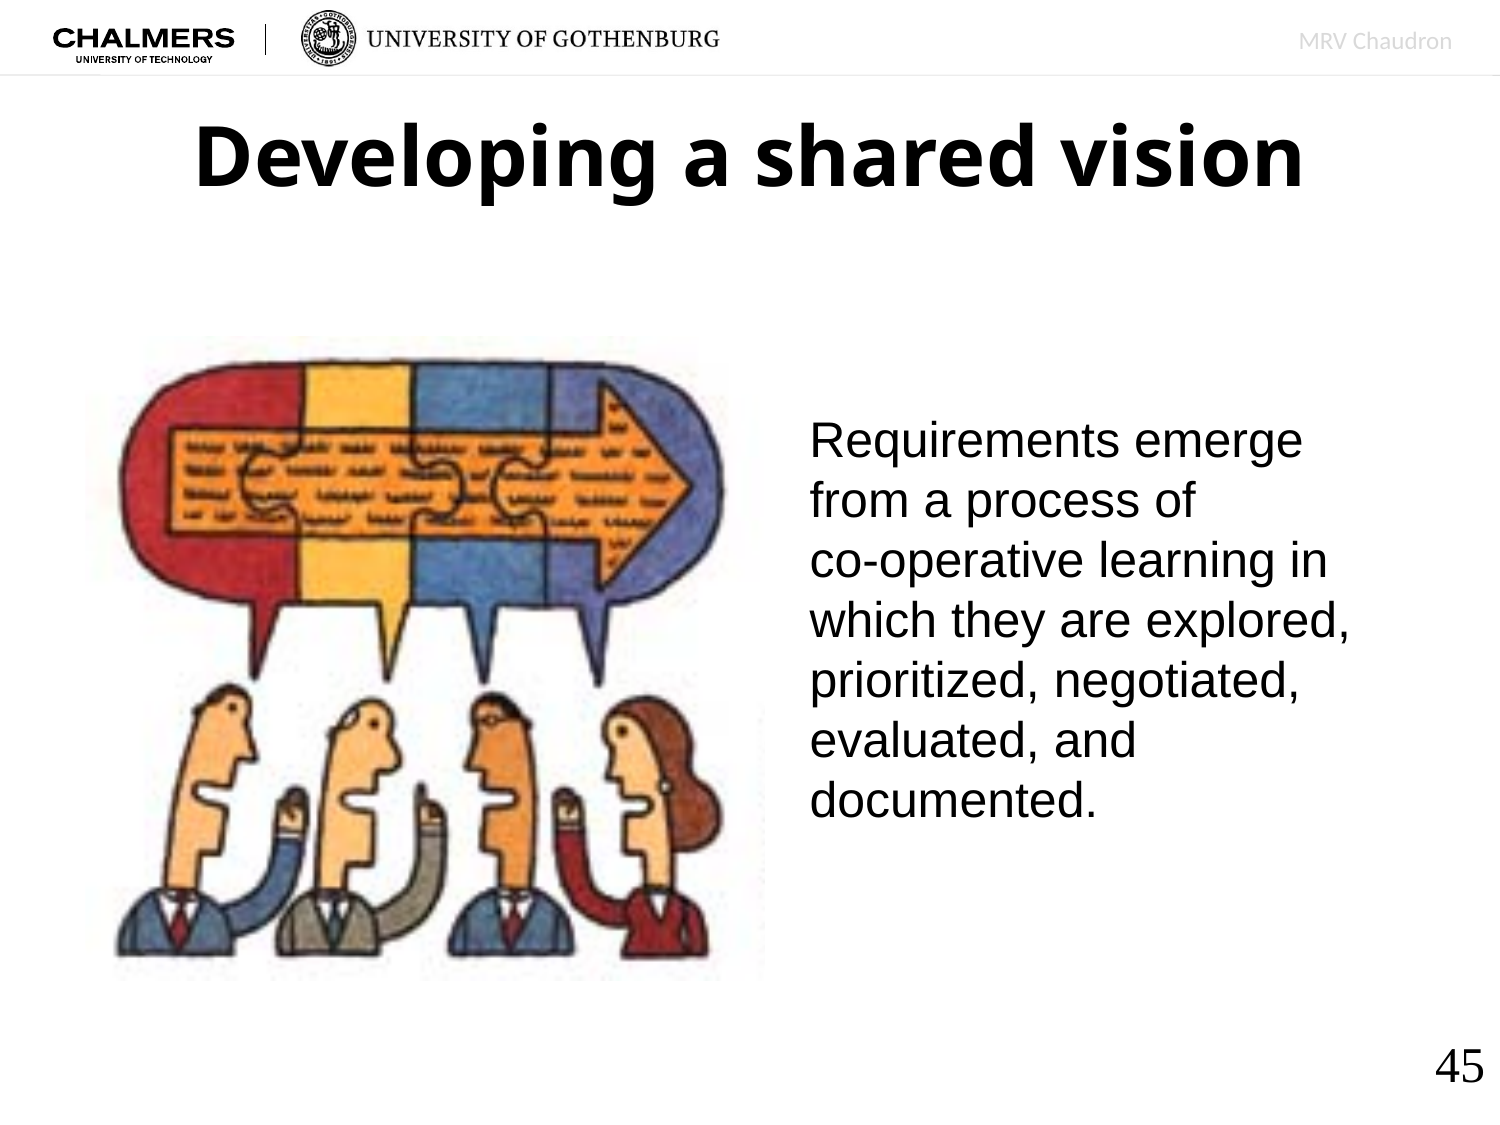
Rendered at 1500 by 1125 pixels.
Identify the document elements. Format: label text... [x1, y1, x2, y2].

slide_number 45 [1187, 1025, 1500, 1100]
list Requirements emerge from a process of co-operative learning in which they are explored, prioritized, negotiated, evaluated, and documented. [738, 399, 1426, 1125]
picture [301, 10, 720, 67]
picture [85, 336, 766, 981]
title Developing a shared vision [0, 90, 1500, 216]
